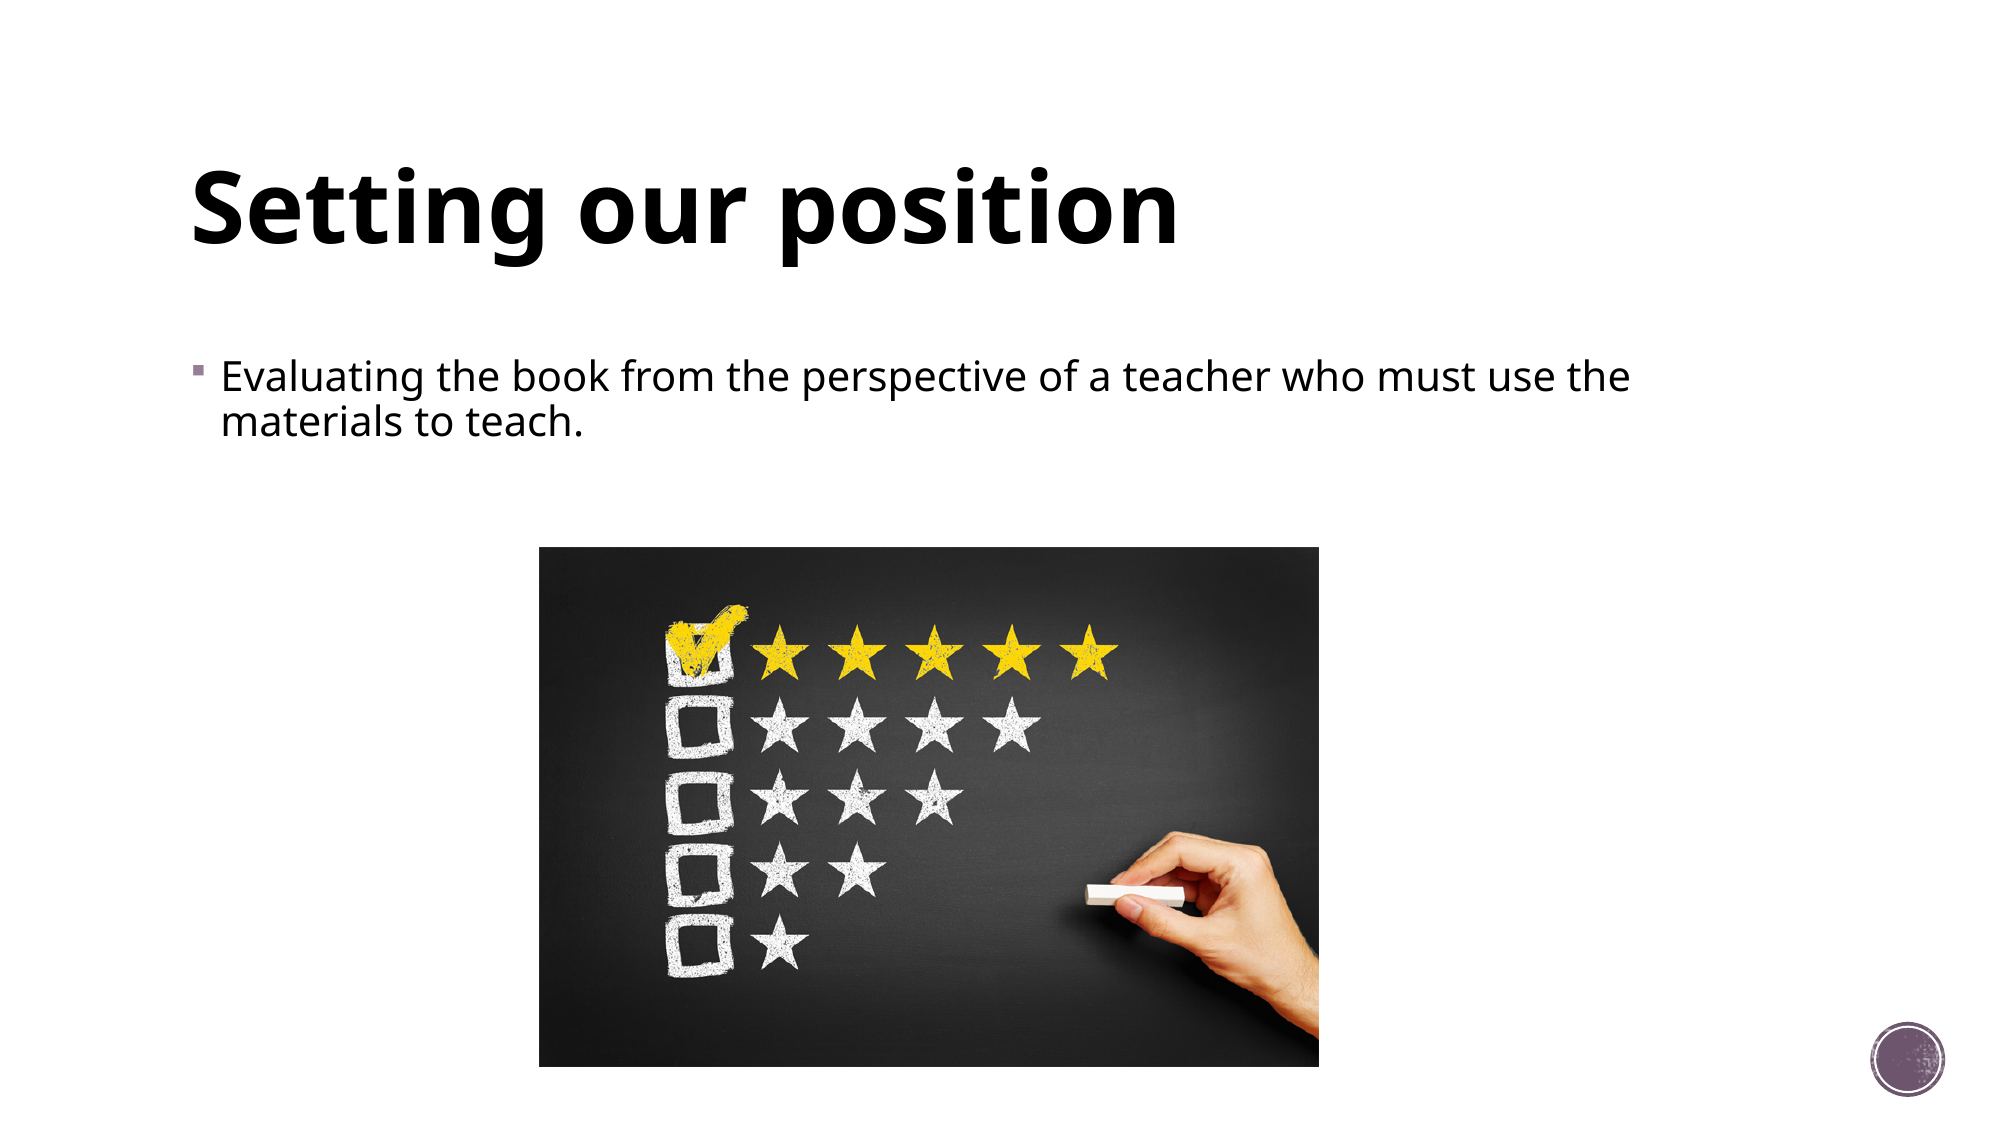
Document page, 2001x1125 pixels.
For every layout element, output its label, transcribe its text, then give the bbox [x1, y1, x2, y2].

list Evaluating the book from the perspective of a teacher who must use the materials to teach. [175, 348, 1826, 1013]
title Setting our position [175, 79, 1826, 344]
picture [539, 547, 1319, 1067]
